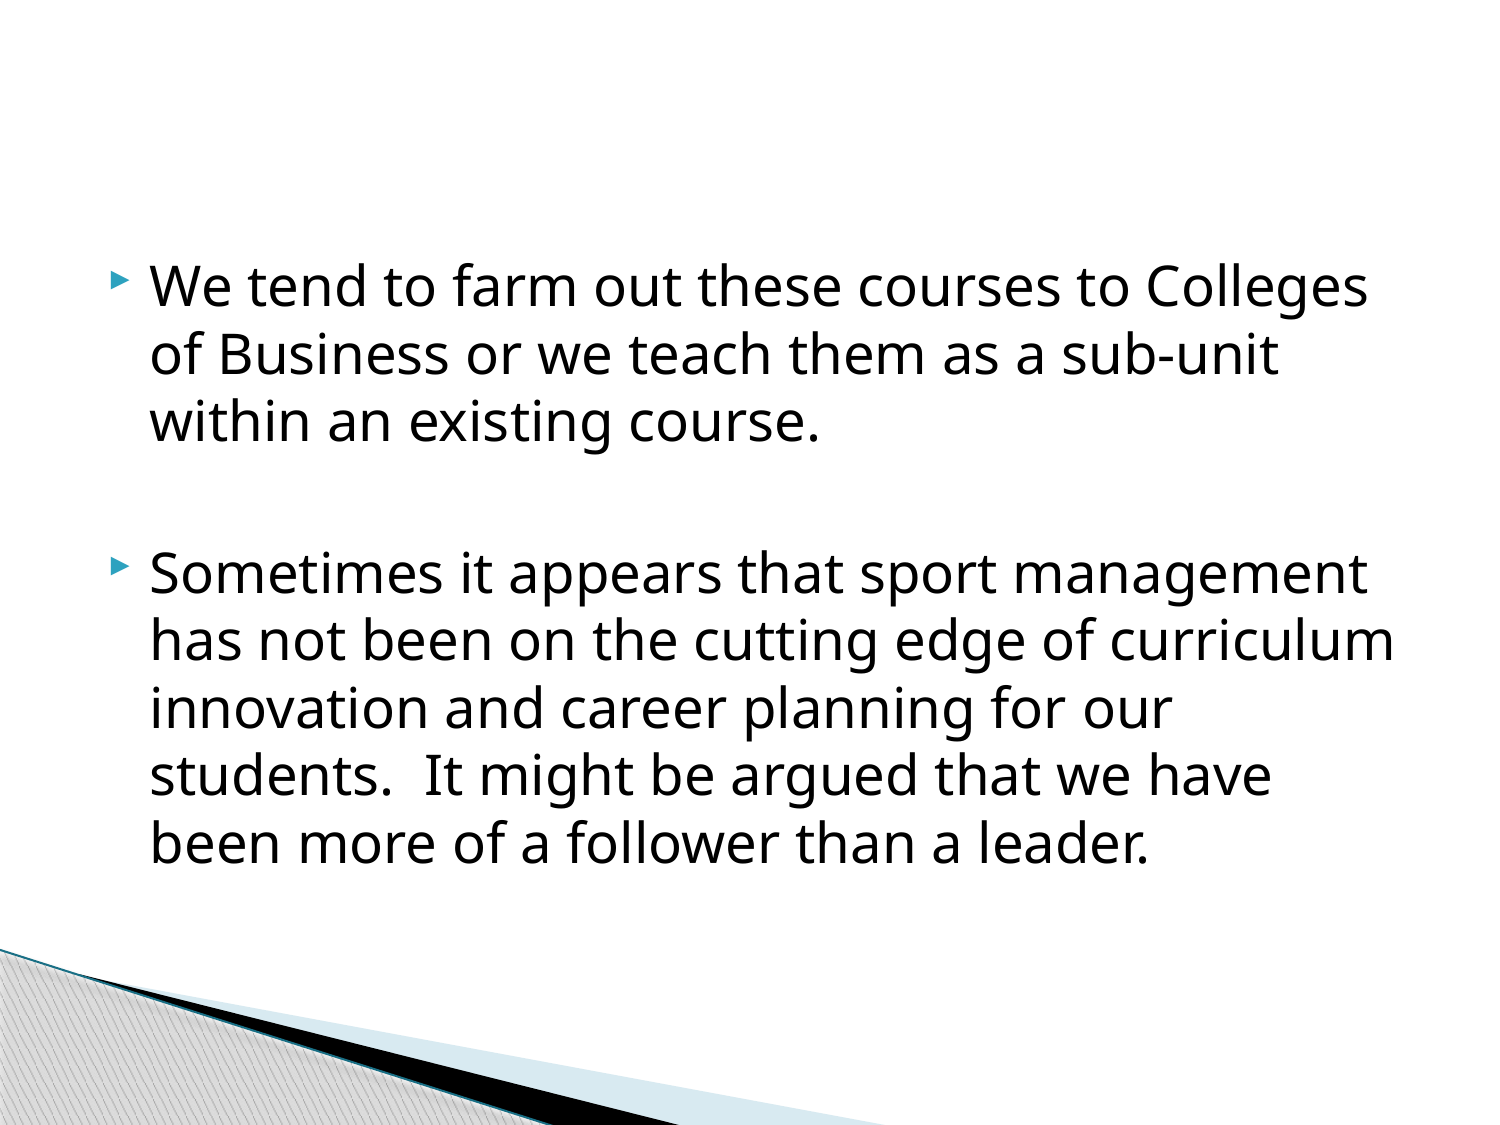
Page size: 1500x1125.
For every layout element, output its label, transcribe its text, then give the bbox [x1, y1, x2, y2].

list We tend to farm out these courses to Colleges of Business or we teach them as a sub-unit within an existing course. Sometimes it appears that sport management has not been on the cutting edge of curriculum innovation and career planning for our students. It might be argued that we have been more of a follower than a leader. [75, 243, 1425, 986]
